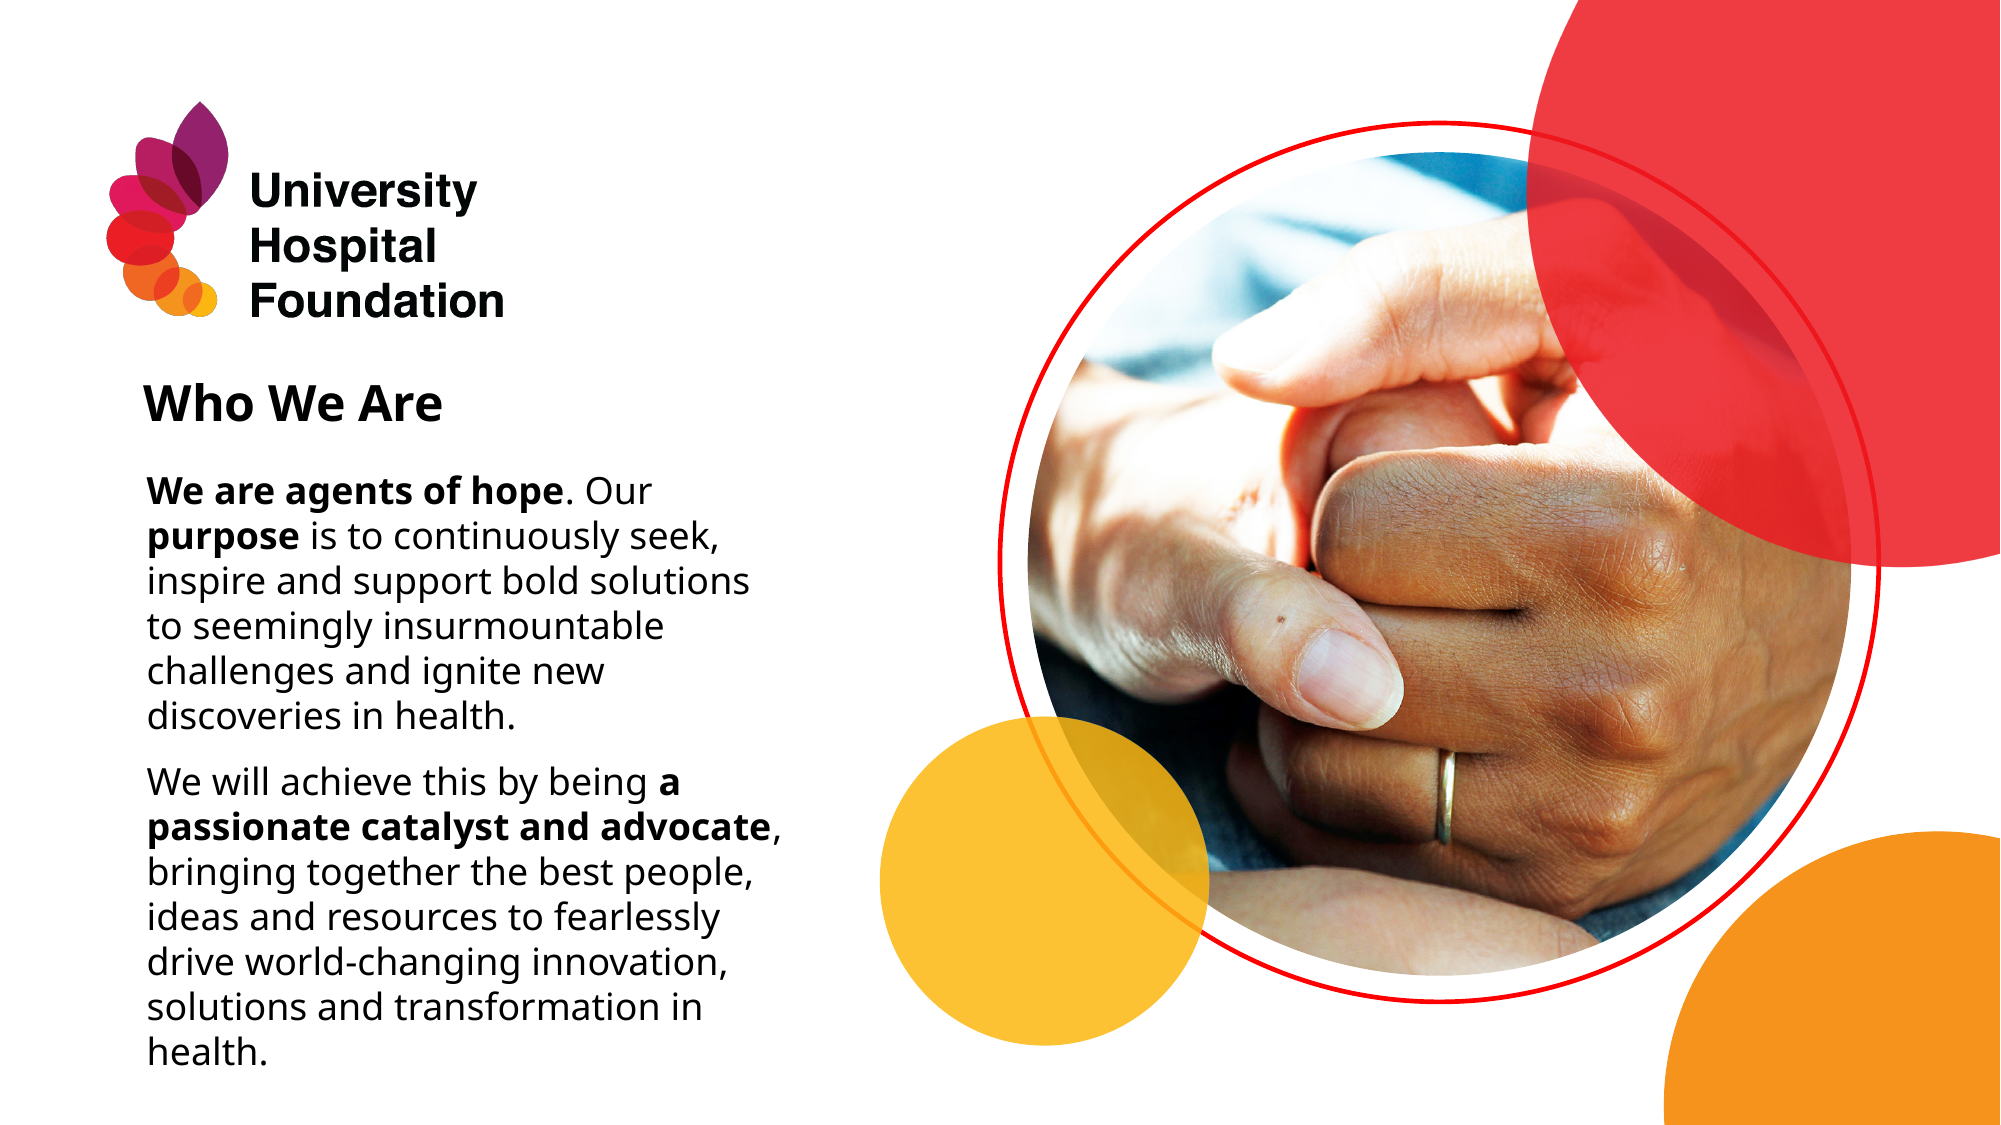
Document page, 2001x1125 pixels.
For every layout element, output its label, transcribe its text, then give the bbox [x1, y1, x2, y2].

list We are agents of hope. Our purpose is to continuously seek, inspire and support bold solutions to seemingly insurmountable challenges and ignite new discoveries in health. We will achieve this by being a passionate catalyst and advocate, bringing together the best people, ideas and resources to fearlessly drive world-changing innovation, solutions and transformation in health. [131, 459, 807, 921]
picture [1631, 804, 2000, 1125]
picture [1469, 0, 2000, 675]
picture [92, 84, 624, 336]
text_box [999, 122, 1879, 1002]
list Who We Are [128, 370, 999, 425]
picture [860, 700, 1229, 1062]
